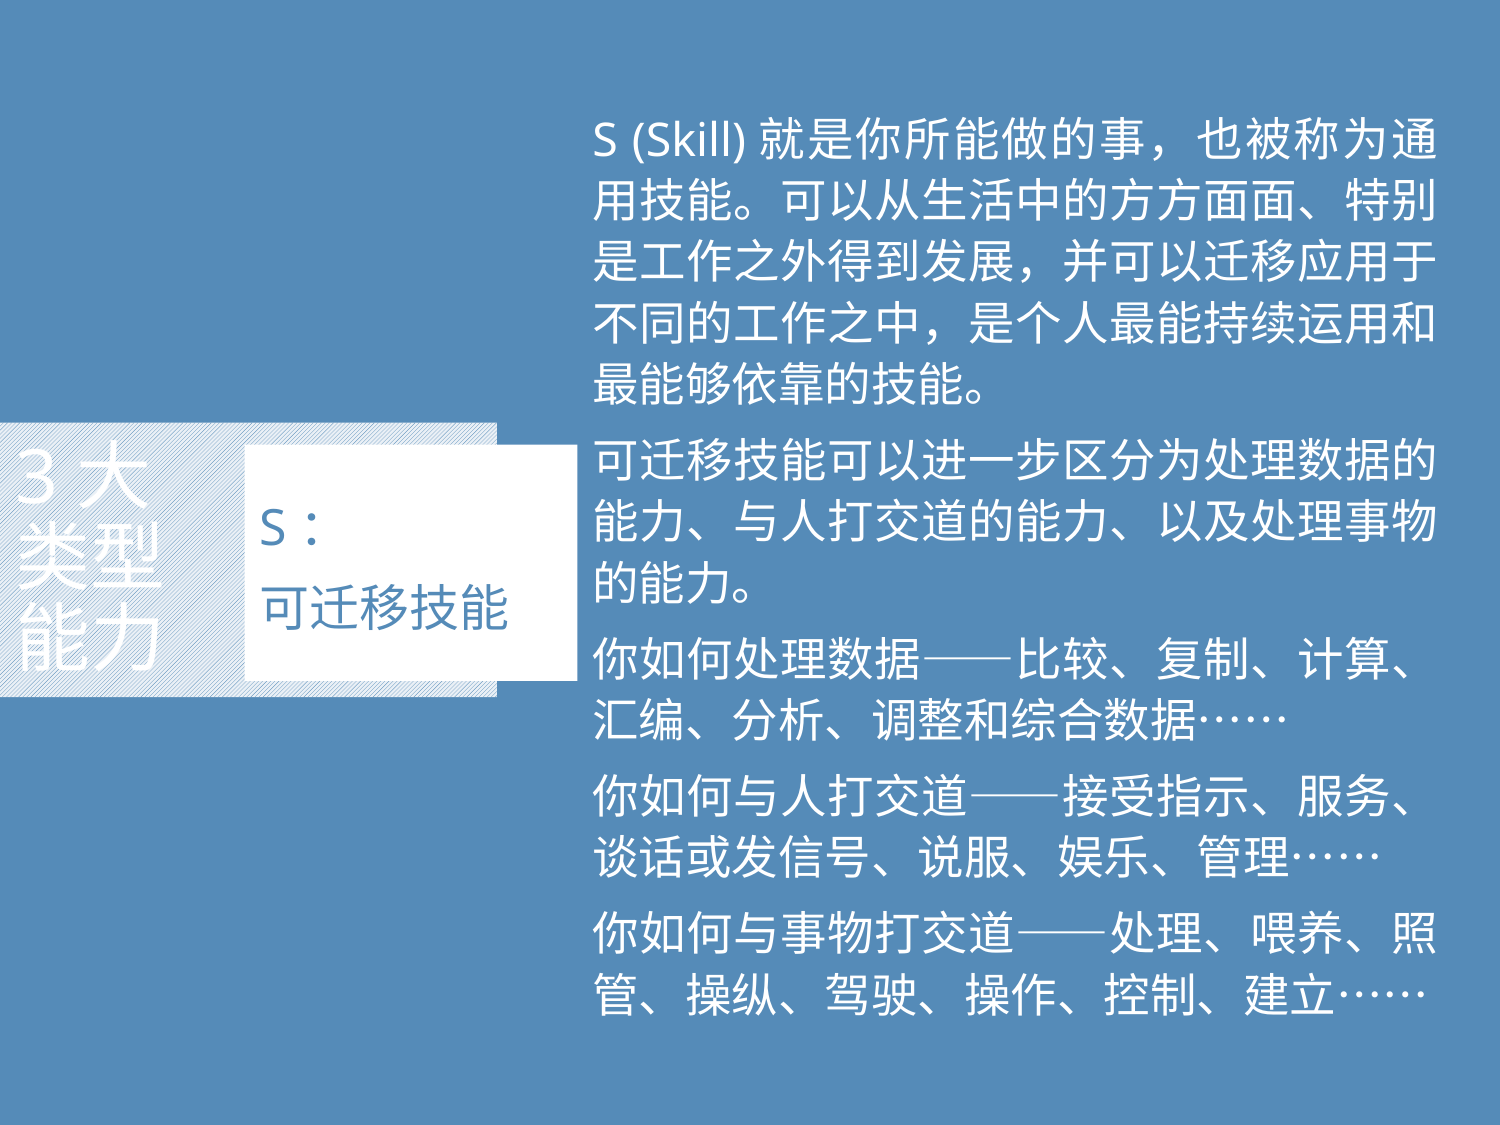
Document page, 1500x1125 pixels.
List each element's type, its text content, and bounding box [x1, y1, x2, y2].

list S： 可迁移技能 [244, 444, 577, 681]
title 3大 类型 能力 [0, 422, 497, 698]
list S (Skill)就是你所能做的事，也被称为通用技能。可以从生活中的方方面面、特别是工作之外得到发展，并可以迁移应用于不同的工作之中，是个人最能持续运用和最能够依靠的技能。 可迁移技能可以进一步区分为处理数据的能力、与人打交道的能力、以及处理事物的能力。 你如何处理数据——比较、复制、计算、汇编、分析、调整和综合数据…… 你如何与人打交道——接受指示、服务、谈话或发信号、说服、娱乐、管理…… 你如何与事物打交道——处理、喂养、照管、操纵、驾驶、操作、控制、建立…… [577, 69, 1453, 1057]
